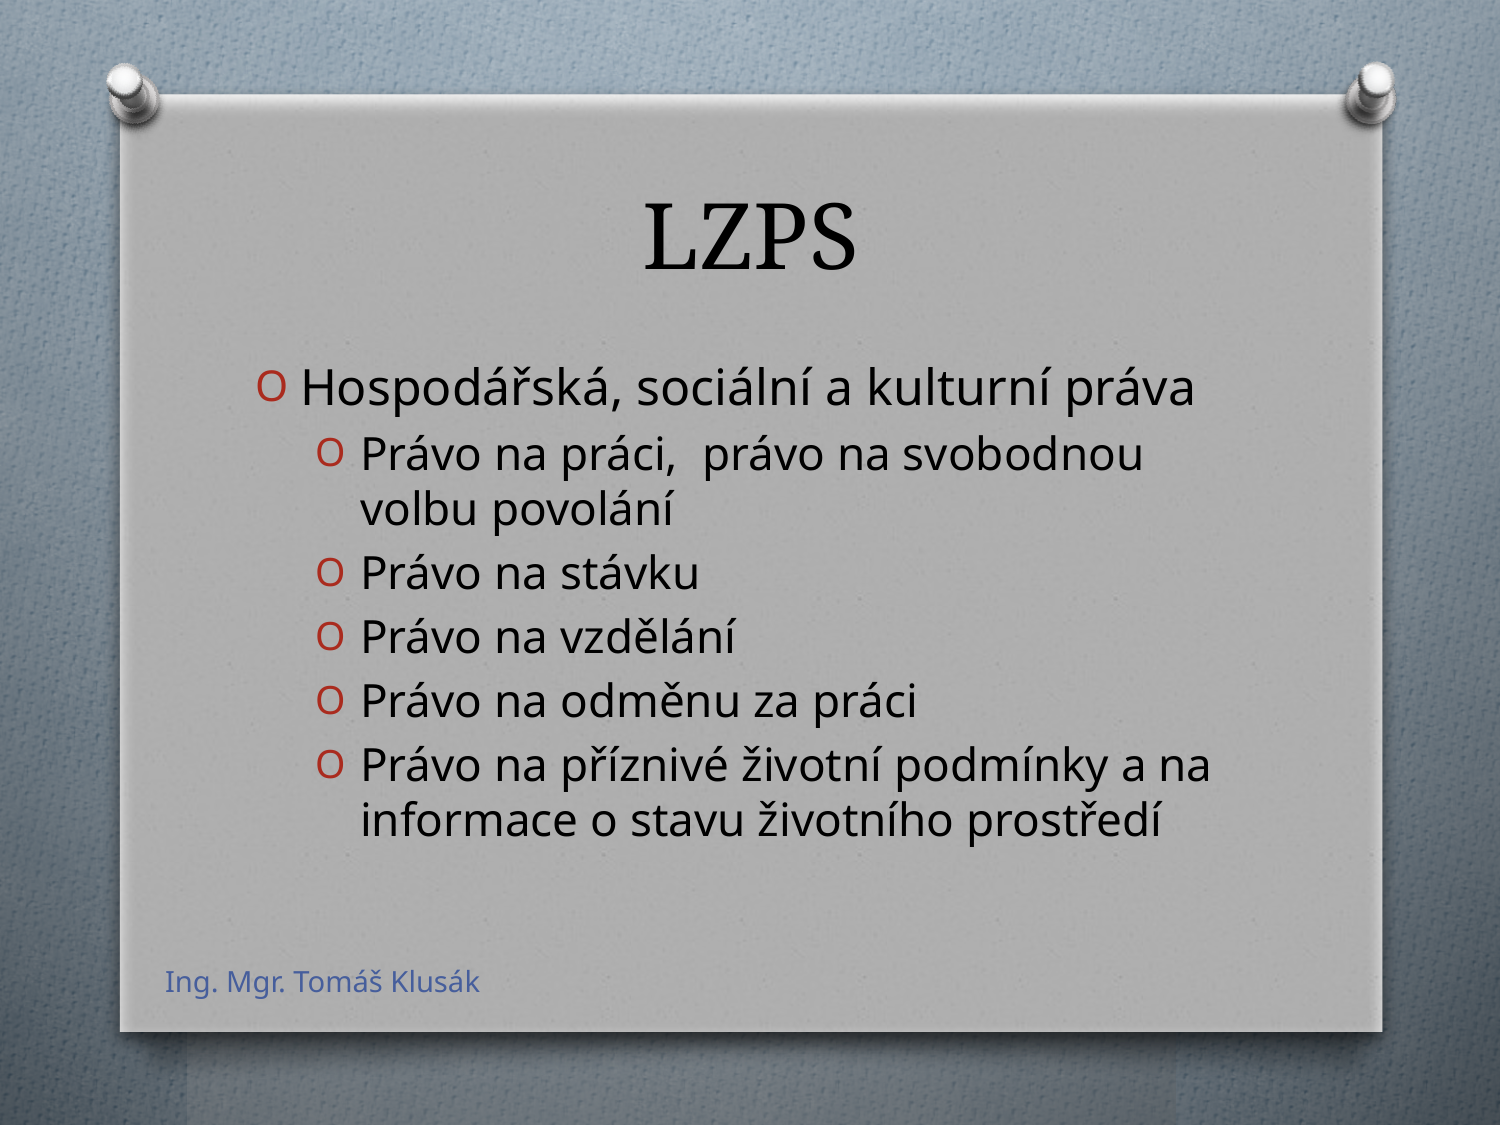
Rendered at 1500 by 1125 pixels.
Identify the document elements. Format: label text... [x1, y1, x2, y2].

title LZPS [179, 134, 1323, 332]
picture [75, 29, 198, 153]
list Hospodářská, sociální a kulturní práva Právo na práci, právo na svobodnou volbu povolání Právo na stávku Právo na vzdělání Právo na odměnu za práci Právo na příznivé životní podmínky a na informace o stavu životního prostředí [240, 347, 1257, 939]
footer Ing. Mgr. Tomáš Klusák [150, 952, 1059, 1013]
picture [1317, 35, 1439, 156]
